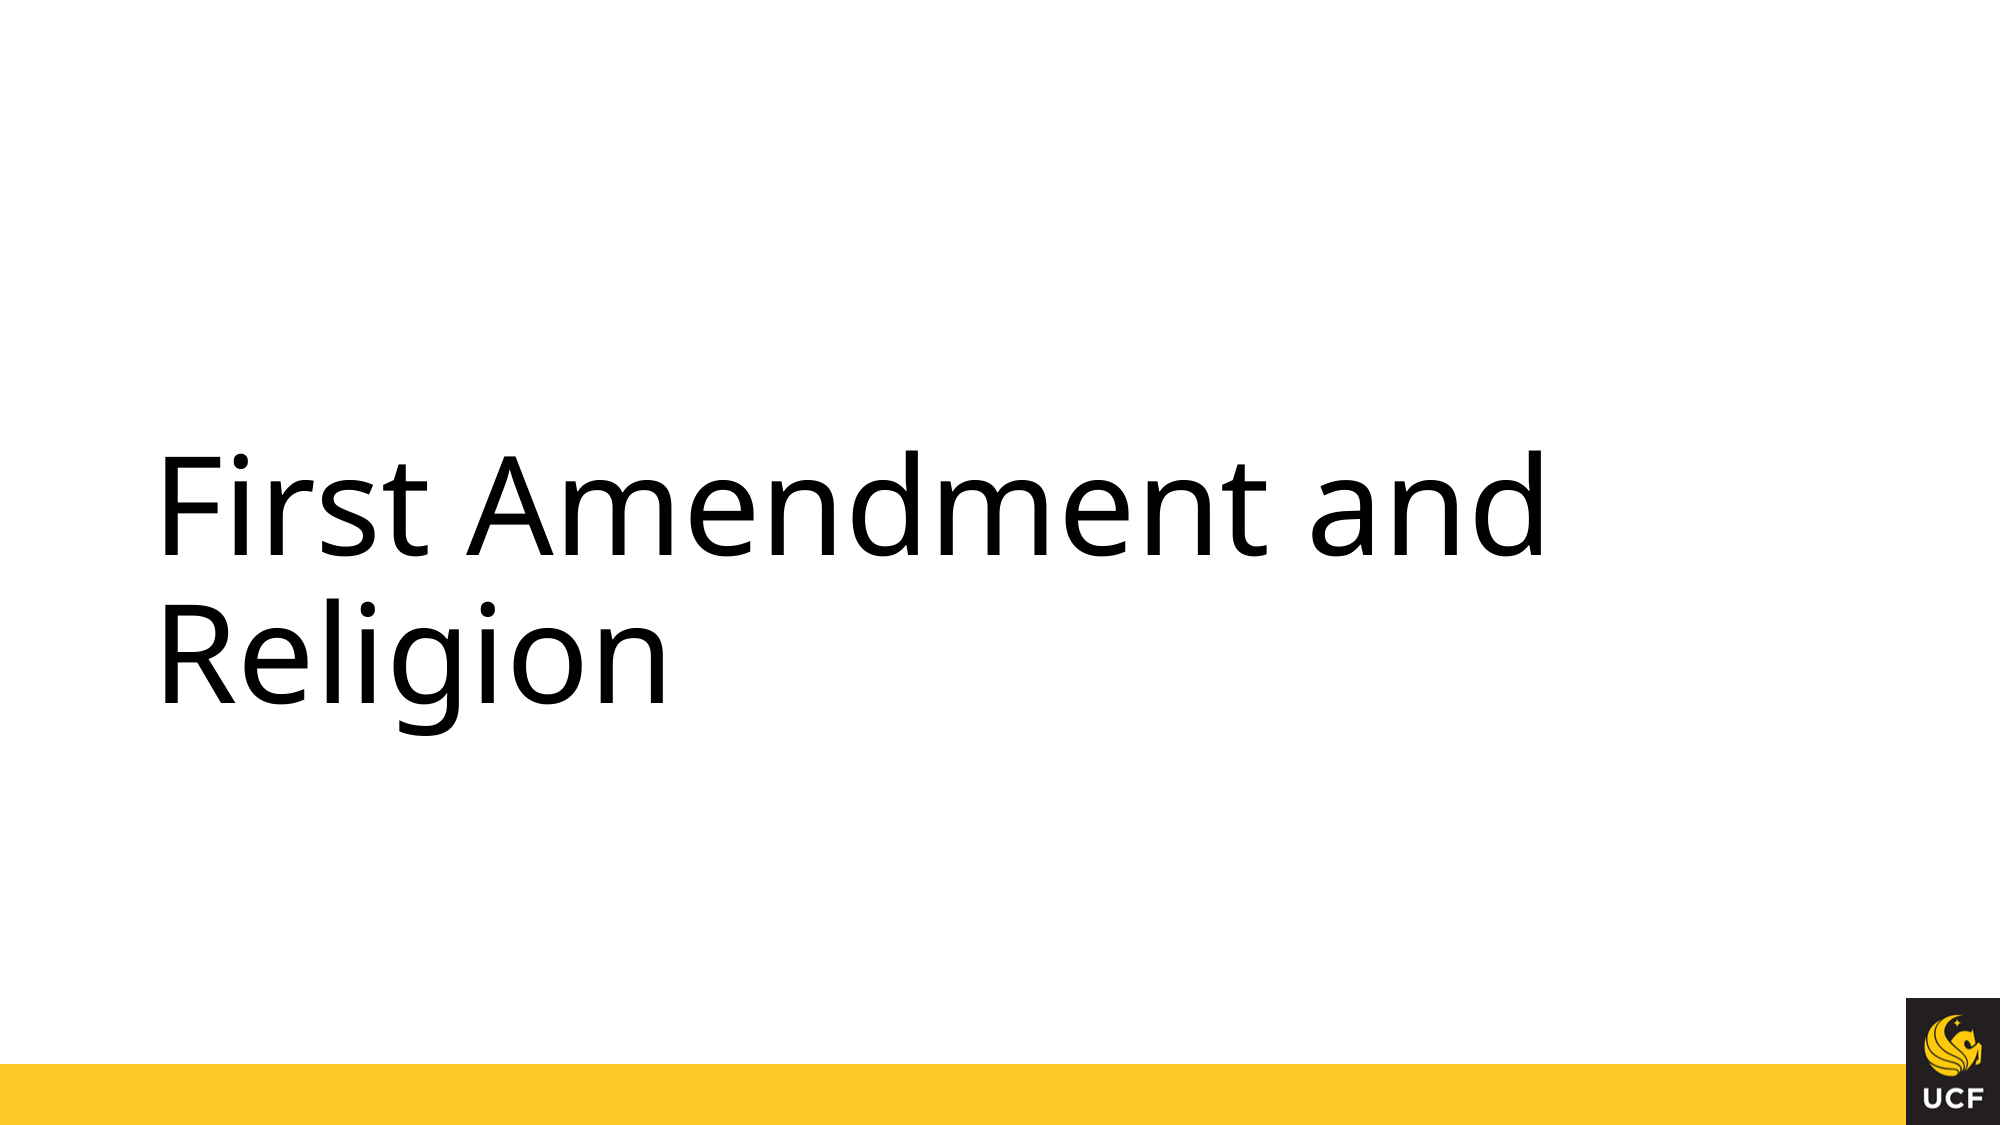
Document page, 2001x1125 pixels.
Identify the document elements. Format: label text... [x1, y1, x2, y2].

title First Amendment and Religion [137, 74, 1862, 742]
picture [0, 998, 2000, 1125]
